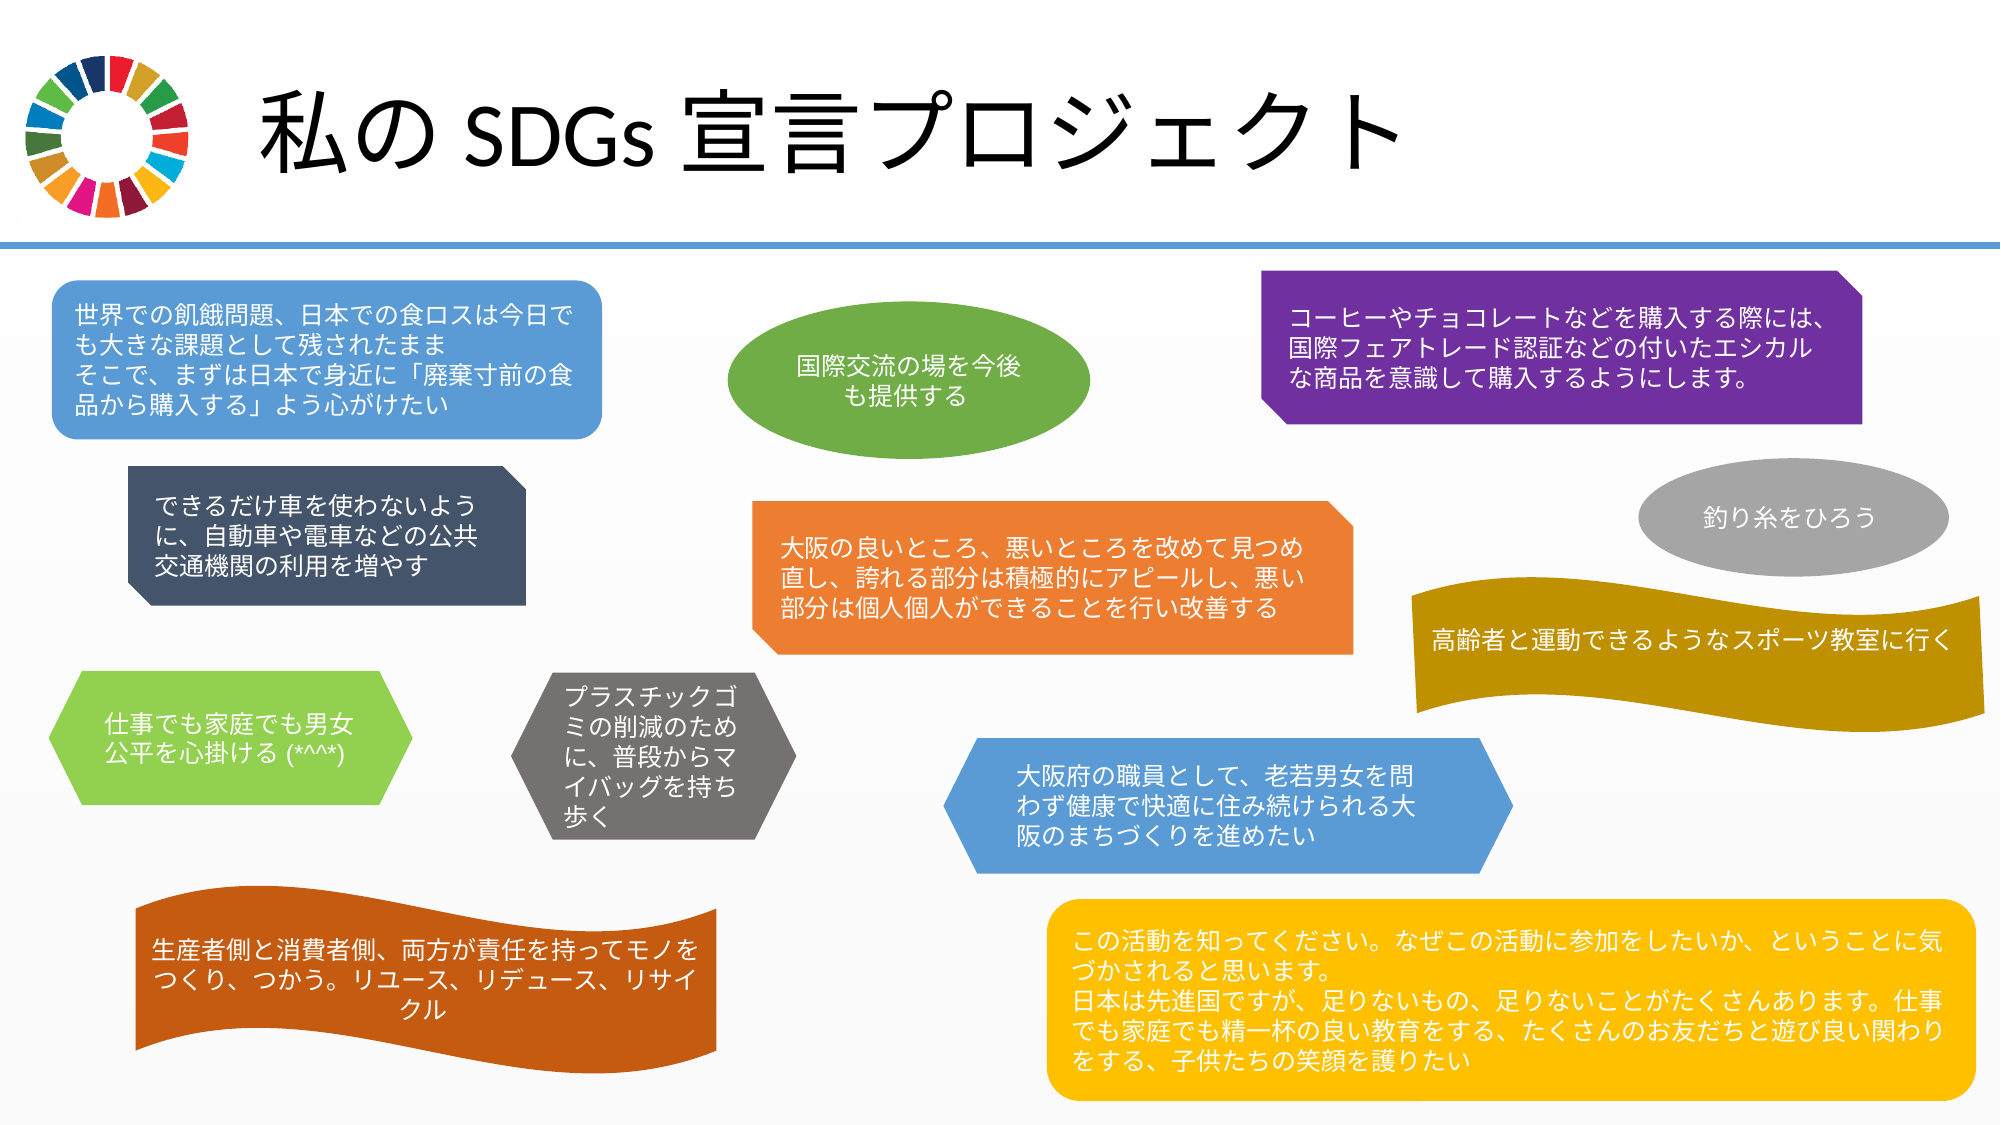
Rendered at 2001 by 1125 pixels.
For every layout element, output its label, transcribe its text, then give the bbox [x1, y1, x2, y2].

text_box 仕事でも家庭でも男女公平を心掛ける(*^^*) [47, 669, 414, 807]
text_box この活動を知ってください。なぜこの活動に参加をしたいか、ということに気づかされると思います。 日本は先進国ですが、足りないもの、足りないことがたくさんあります。仕事でも家庭でも精一杯の良い教育をする、たくさんのお友だちと遊び良い関わりをする、子供たちの笑顔を護りたい [1045, 898, 1978, 1103]
text_box 釣り糸をひろう [1637, 457, 1950, 578]
text_box 生産者側と消費者側、両方が責任を持ってモノをつくり、つかう。リユース、リデュース、リサイクル [134, 884, 718, 1075]
text_box 世界での飢餓問題、日本での食ロスは今日でも大きな課題として残されたまま そこで、まずは日本で身近に「廃棄寸前の食品から購入する」よう心がけたい [50, 279, 604, 441]
text_box 大阪府の職員として、老若男女を問わず健康で快適に住み続けられる大阪のまちづくりを進めたい [942, 736, 1515, 875]
text_box できるだけ車を使わないように、自動車や電車などの公共交通機関の利用を増やす [127, 464, 527, 607]
title 私のSDGs宣言プロジェクト [243, 28, 1863, 246]
text_box コーヒーやチョコレートなどを購入する際には、国際フェアトレード認証などの付いたエシカルな商品を意識して購入するようにします。 [1260, 269, 1864, 426]
text_box 高齢者と運動できるようなスポーツ教室に行く [1410, 576, 1986, 734]
text_box 国際交流の場を今後も提供する [726, 300, 1092, 461]
picture [21, 52, 192, 222]
text_box プラスチックゴミの削減のために、普段からマイバッグを持ち歩く [509, 671, 798, 841]
text_box 大阪の良いところ、悪いところを改めて見つめ直し、誇れる部分は積極的にアピールし、悪い部分は個人個人ができることを行い改善する [751, 500, 1355, 656]
